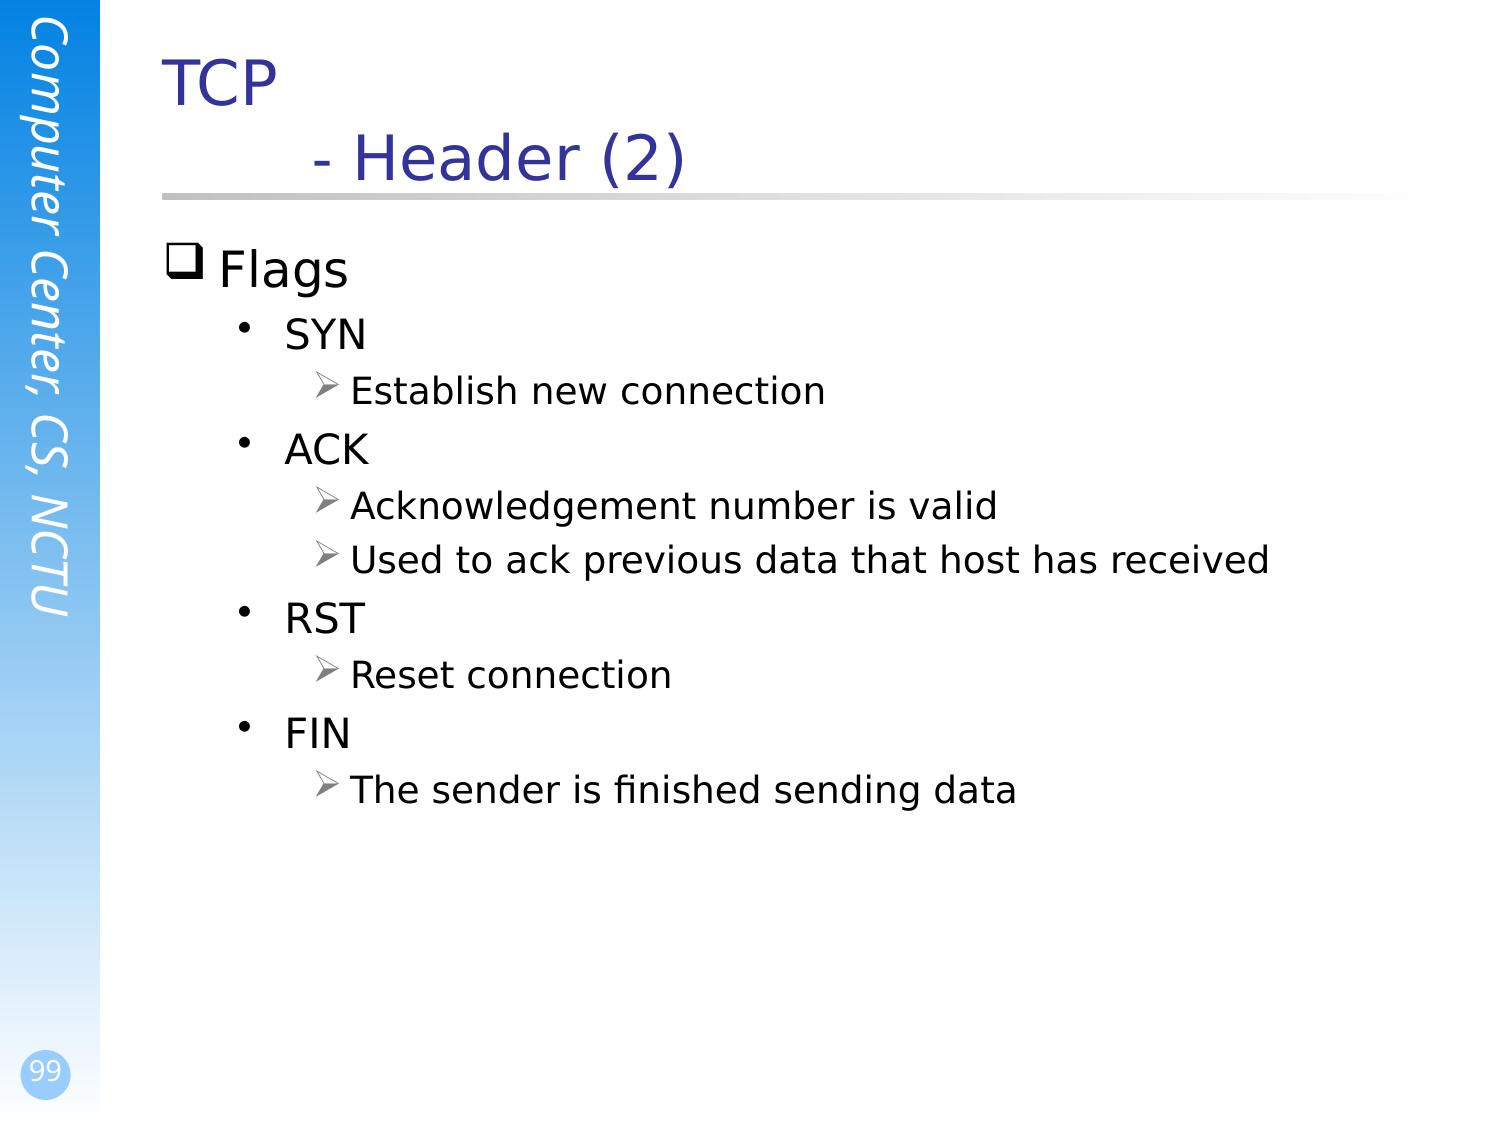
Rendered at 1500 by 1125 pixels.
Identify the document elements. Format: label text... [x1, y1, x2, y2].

list Flags SYN Establish new connection ACK Acknowledgement number is valid Used to ack previous data that host has received RST Reset connection FIN The sender is finished sending data [162, 237, 1438, 1000]
title TCP - Header (2) [162, 42, 1438, 231]
